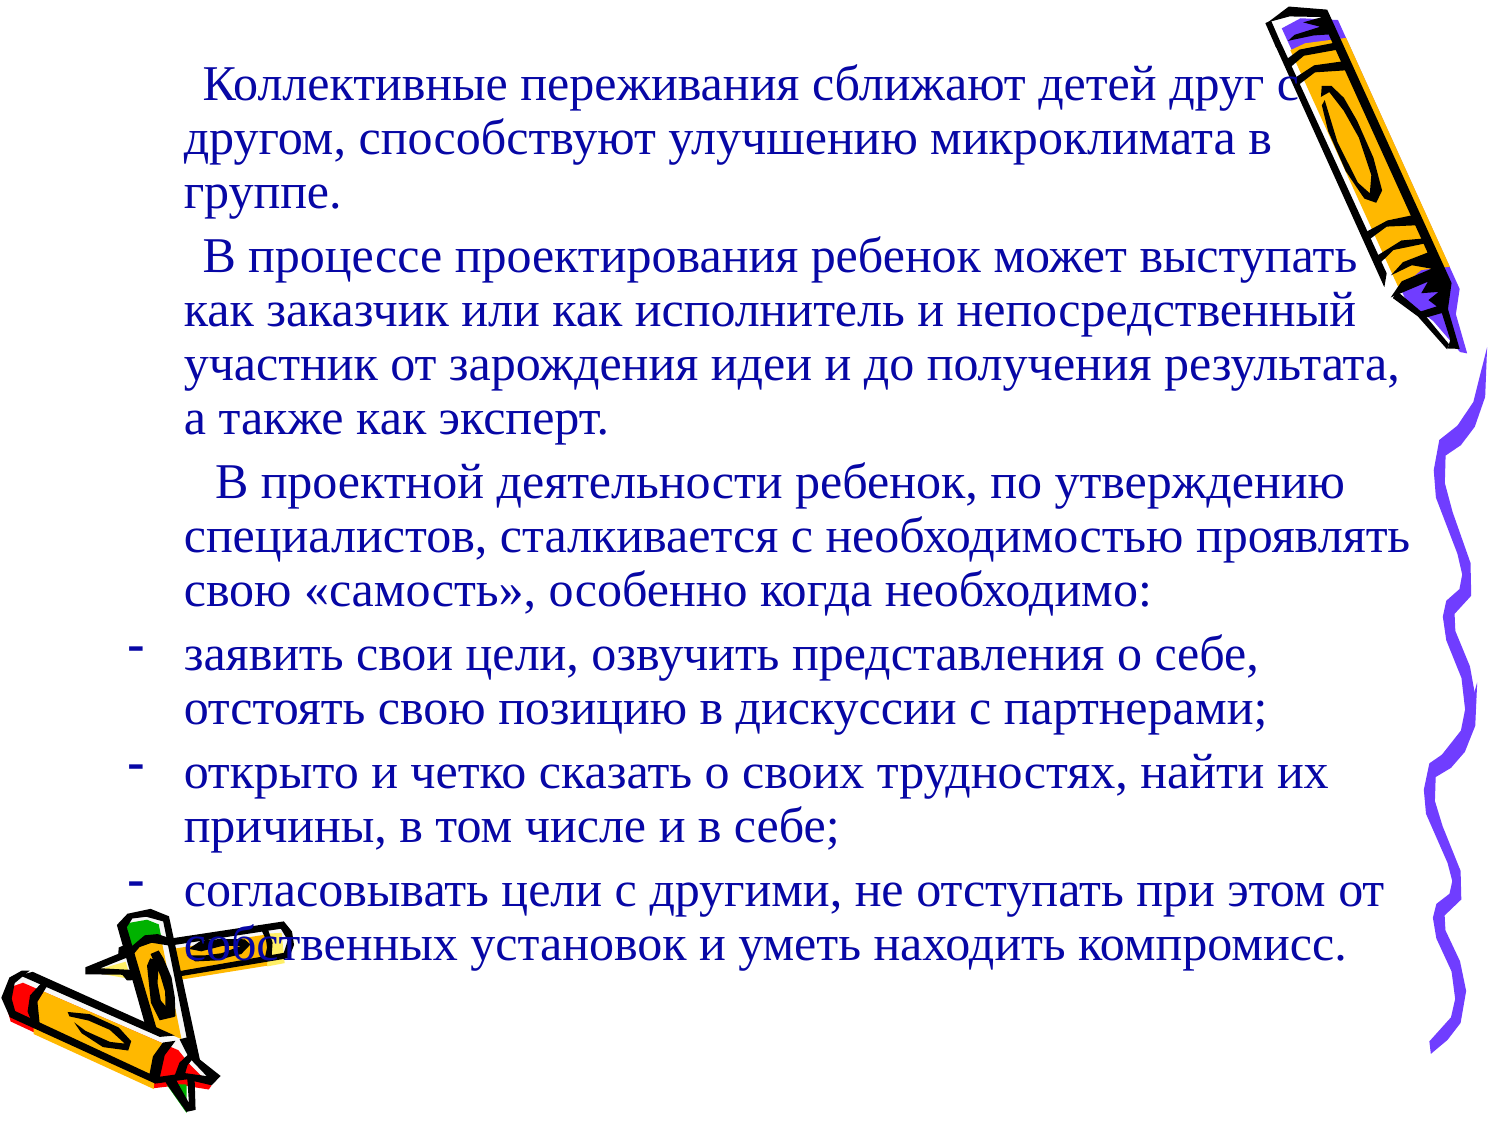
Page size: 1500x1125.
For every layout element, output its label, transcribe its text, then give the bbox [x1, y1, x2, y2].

list Коллективные переживания сближают детей друг с другом, способствуют улучшению микроклимата в группе. В процессе проектирования ребенок может выступать как заказчик или как исполнитель и непосредственный участник от зарождения идеи и до получения результата, а также как эксперт. В проектной деятельности ребенок, по утверждению специалистов, сталкивается с необходимостью проявлять свою «самость», особенно когда необходимо: заявить свои цели, озвучить представления о себе, отстоять свою позицию в дискуссии с партнерами; открыто и четко сказать о своих трудностях, найти их причины, в том числе и в себе; согласовывать цели с другими, не отступать при этом от собственных установок и уметь находить компромисс. [112, 49, 1451, 1125]
